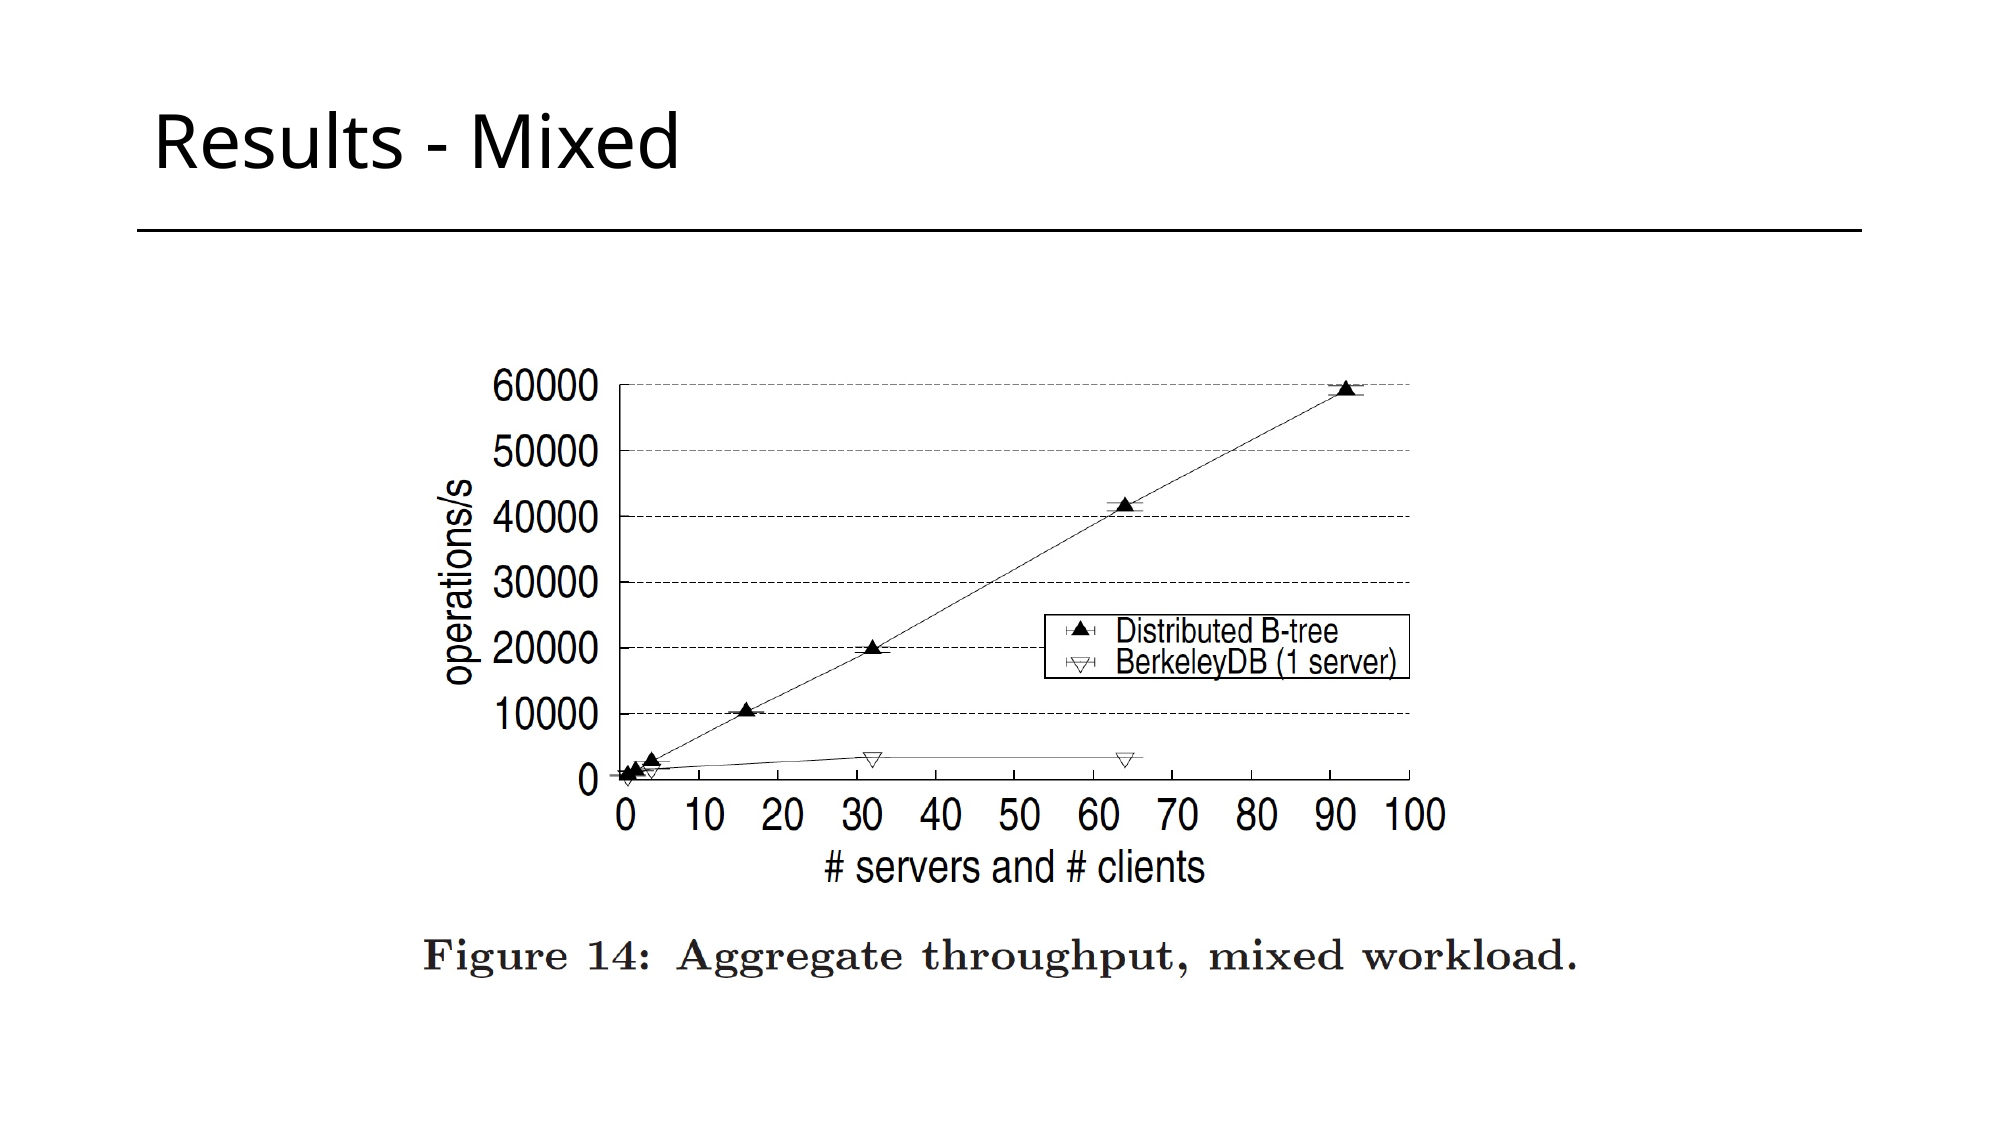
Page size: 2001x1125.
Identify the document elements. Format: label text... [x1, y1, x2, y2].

title Results - Mixed [137, 59, 1863, 229]
picture [336, 277, 1663, 996]
